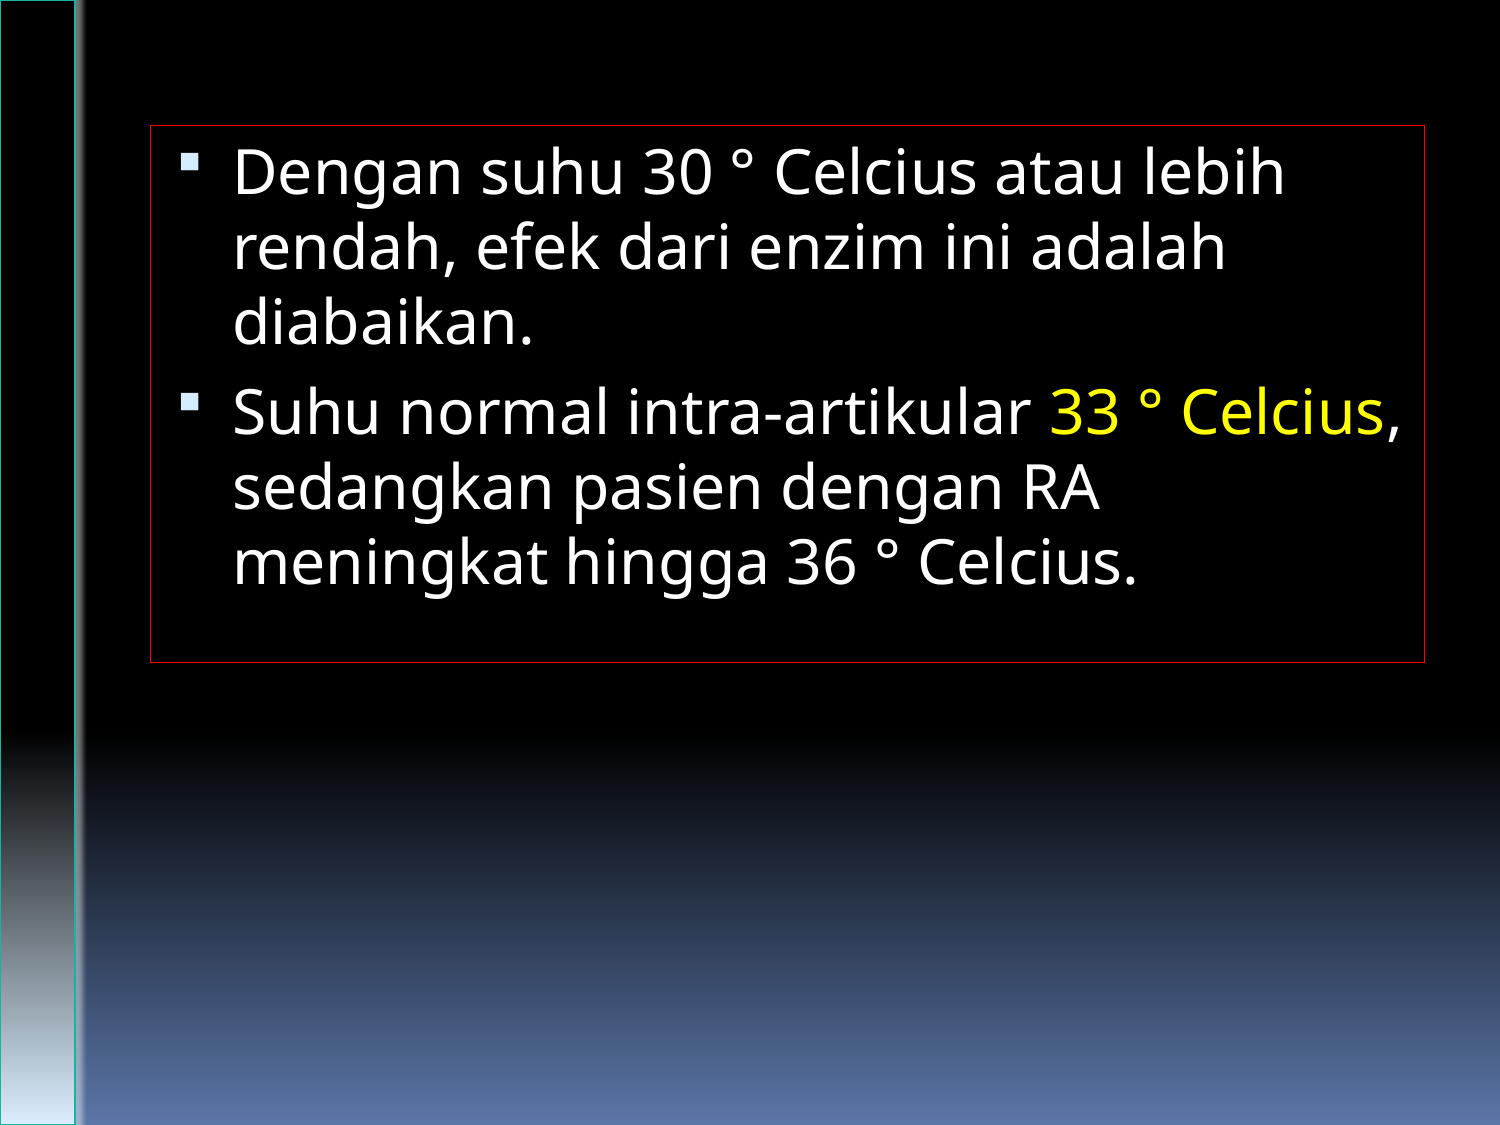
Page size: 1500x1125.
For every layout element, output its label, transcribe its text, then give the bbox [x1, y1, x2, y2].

text_box [0, 0, 76, 1125]
list Dengan suhu 30 ° Celcius atau lebih rendah, efek dari enzim ini adalah diabaikan. Suhu normal intra-artikular 33 ° Celcius, sedangkan pasien dengan RA meningkat hingga 36 ° Celcius. [150, 125, 1425, 663]
